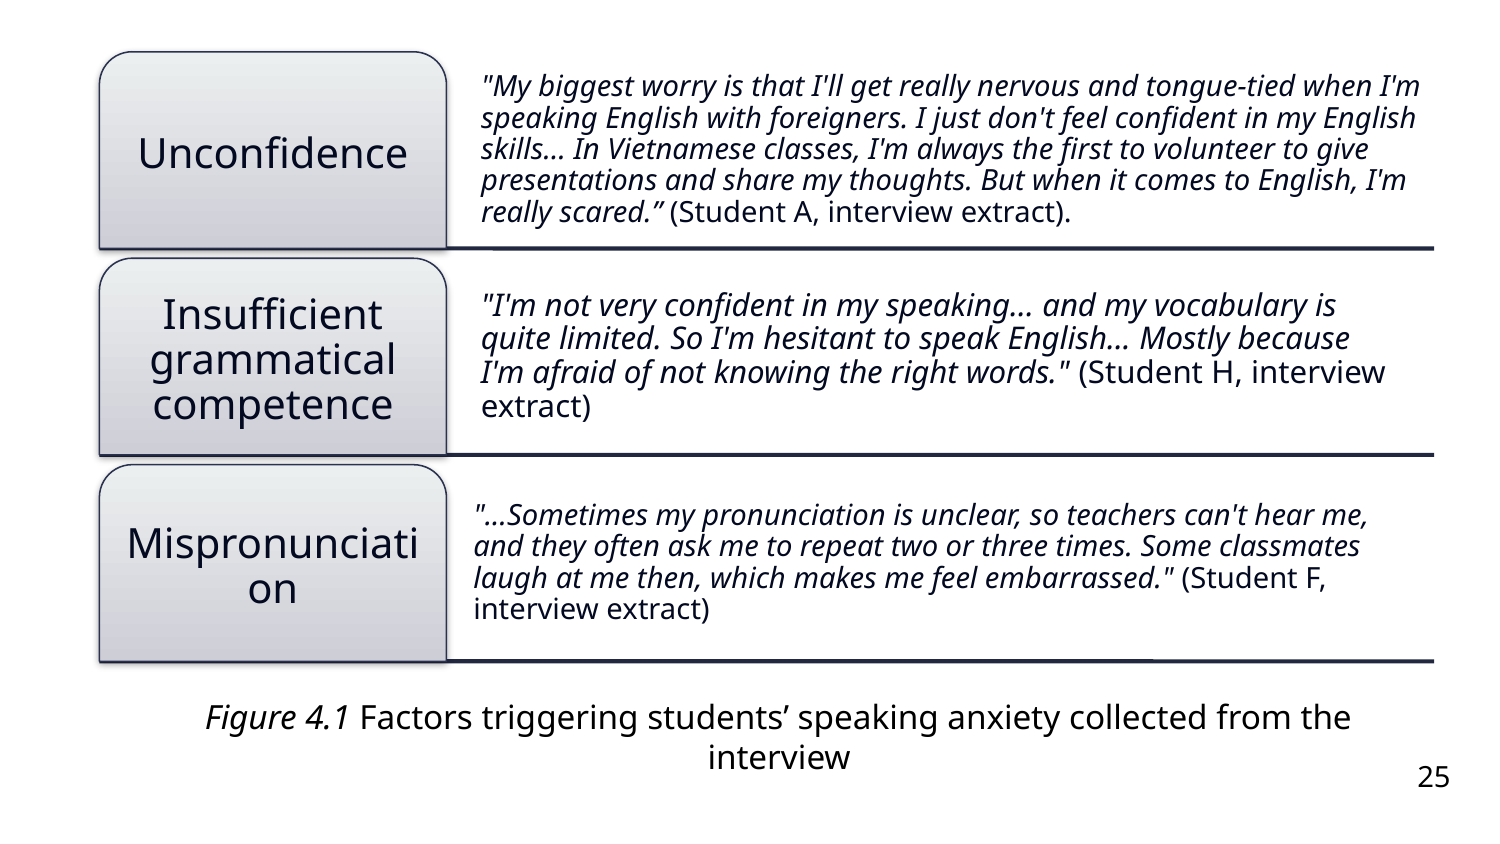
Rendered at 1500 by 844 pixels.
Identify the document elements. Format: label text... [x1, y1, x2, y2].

text_box 25 [1392, 750, 1476, 801]
list Figure 4.1 Factors triggering students’ speaking anxiety collected from the interview [100, 680, 1433, 751]
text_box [99, 51, 1435, 662]
